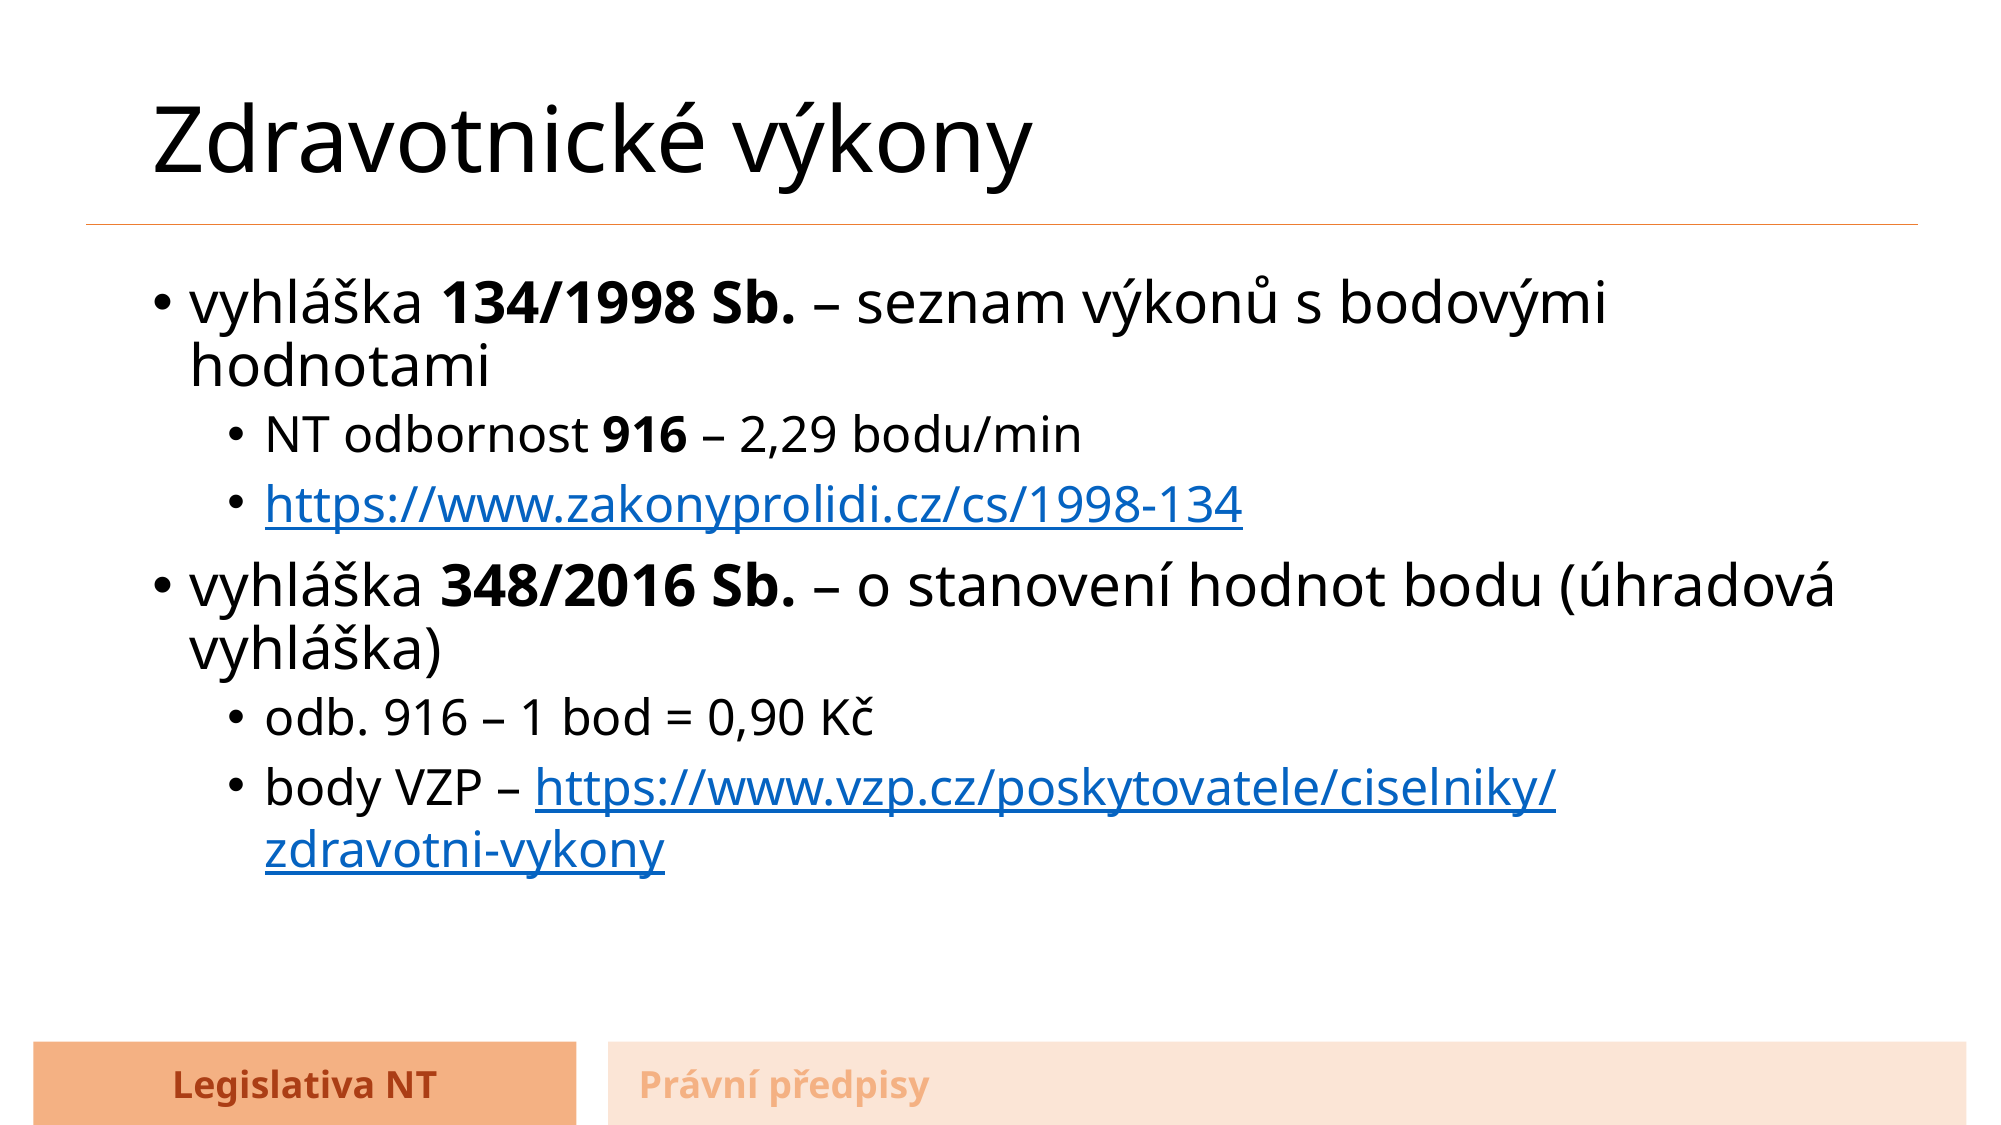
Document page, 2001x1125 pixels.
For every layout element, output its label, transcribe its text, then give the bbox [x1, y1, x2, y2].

text_box Právní předpisy [623, 1053, 1063, 1114]
list vyhláška 134/1998 Sb. – seznam výkonů s bodovými hodnotami NT odbornost 916 – 2,29 bodu/min https://www.zakonyprolidi.cz/cs/1998-134 vyhláška 348/2016 Sb. – o stanovení hodnot bodu (úhradová vyhláška) odb. 916 – 1 bod = 0,90 Kč body VZP – https://www.vzp.cz/poskytovatele/ ciselniky/zdravotni-vykony [137, 265, 1863, 985]
title Zdravotnické výkony [137, 59, 1863, 227]
footer Legislativa NT [124, 1053, 486, 1114]
